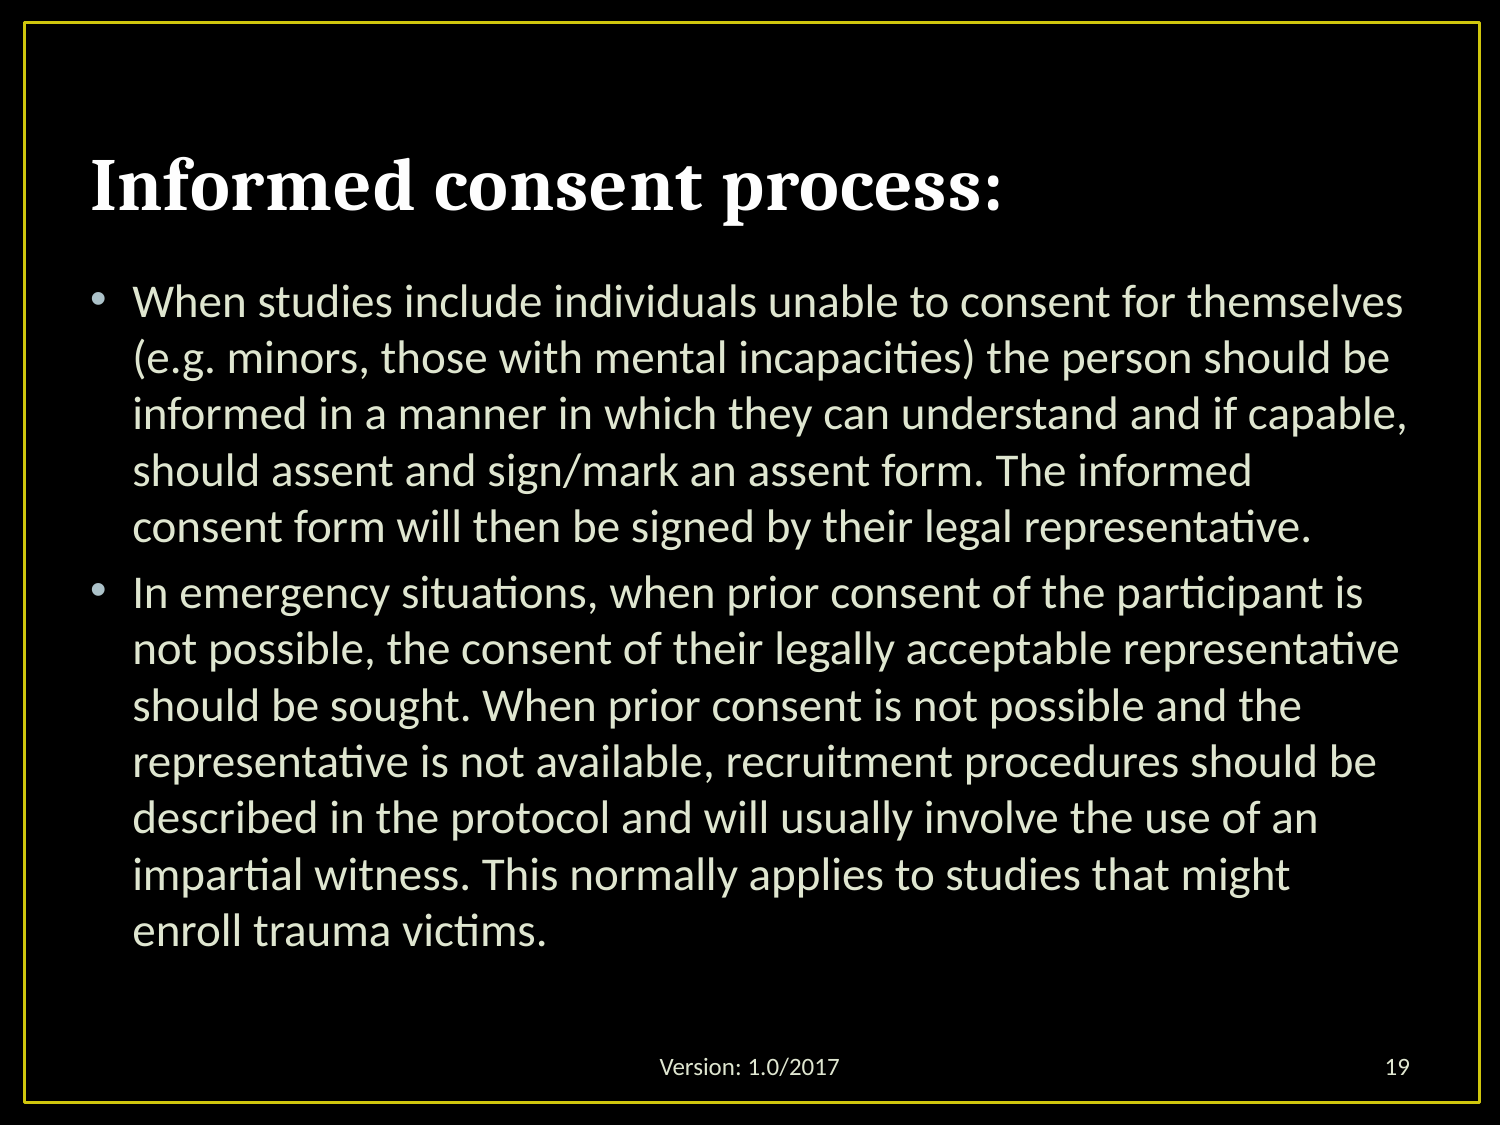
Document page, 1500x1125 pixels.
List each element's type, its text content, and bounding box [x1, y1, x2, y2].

footer Version: 1.0/2017 [464, 1035, 1036, 1096]
title Informed consent process: [75, 45, 1425, 233]
list When studies include individuals unable to consent for themselves (e.g. minors, those with mental incapacities) the person should be informed in a manner in which they can understand and if capable, should assent and sign/mark an assent form. The informed consent form will then be signed by their legal representative. In emergency situations, when prior consent of the participant is not possible, the consent of their legally acceptable representative should be sought. When prior consent is not possible and the representative is not available, recruitment procedures should be described in the protocol and will usually involve the use of an impartial witness. This normally applies to studies that might enroll trauma victims. [75, 262, 1425, 1005]
slide_number 19 [1074, 1035, 1425, 1096]
